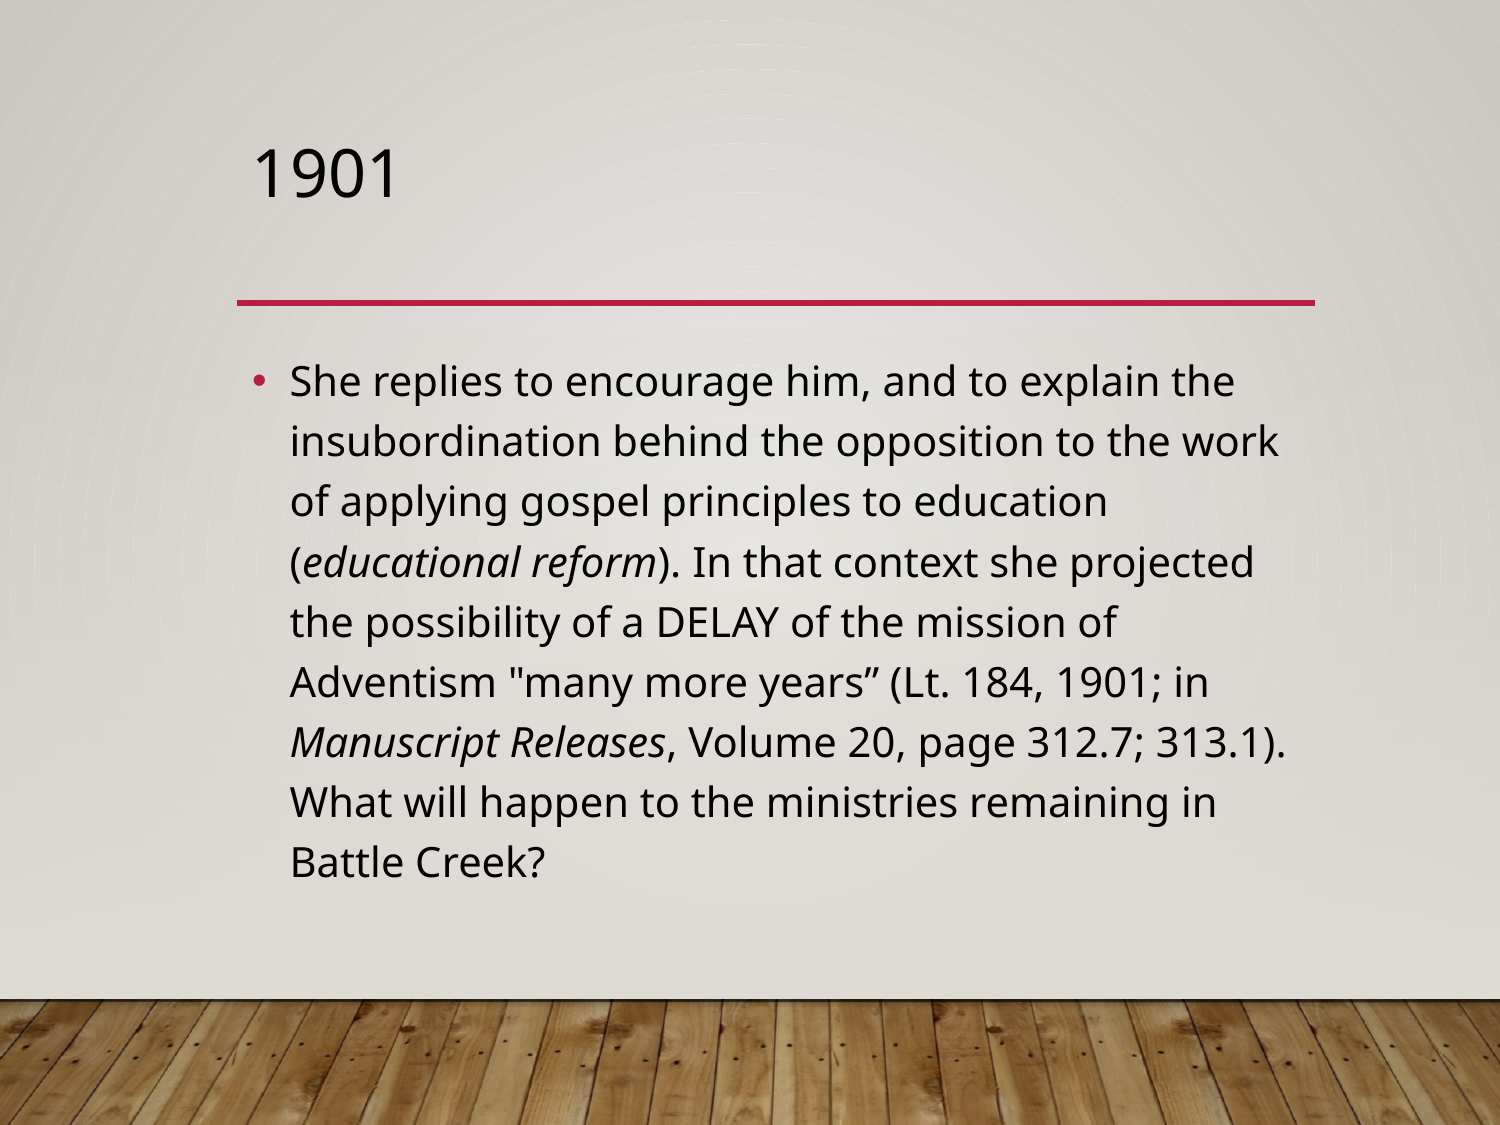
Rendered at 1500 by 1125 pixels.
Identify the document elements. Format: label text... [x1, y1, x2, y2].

title 1901 [236, 131, 1315, 305]
list She replies to encourage him, and to explain the insubordination behind the opposition to the work of applying gospel principles to education (educational reform). In that context she projected the possibility of a DELAY of the mission of Adventism "many more years” (Lt. 184, 1901; in Manuscript Releases, Volume 20, page 312.7; 313.1). What will happen to the ministries remaining in Battle Creek? [236, 337, 1332, 978]
picture [0, 999, 1500, 1125]
